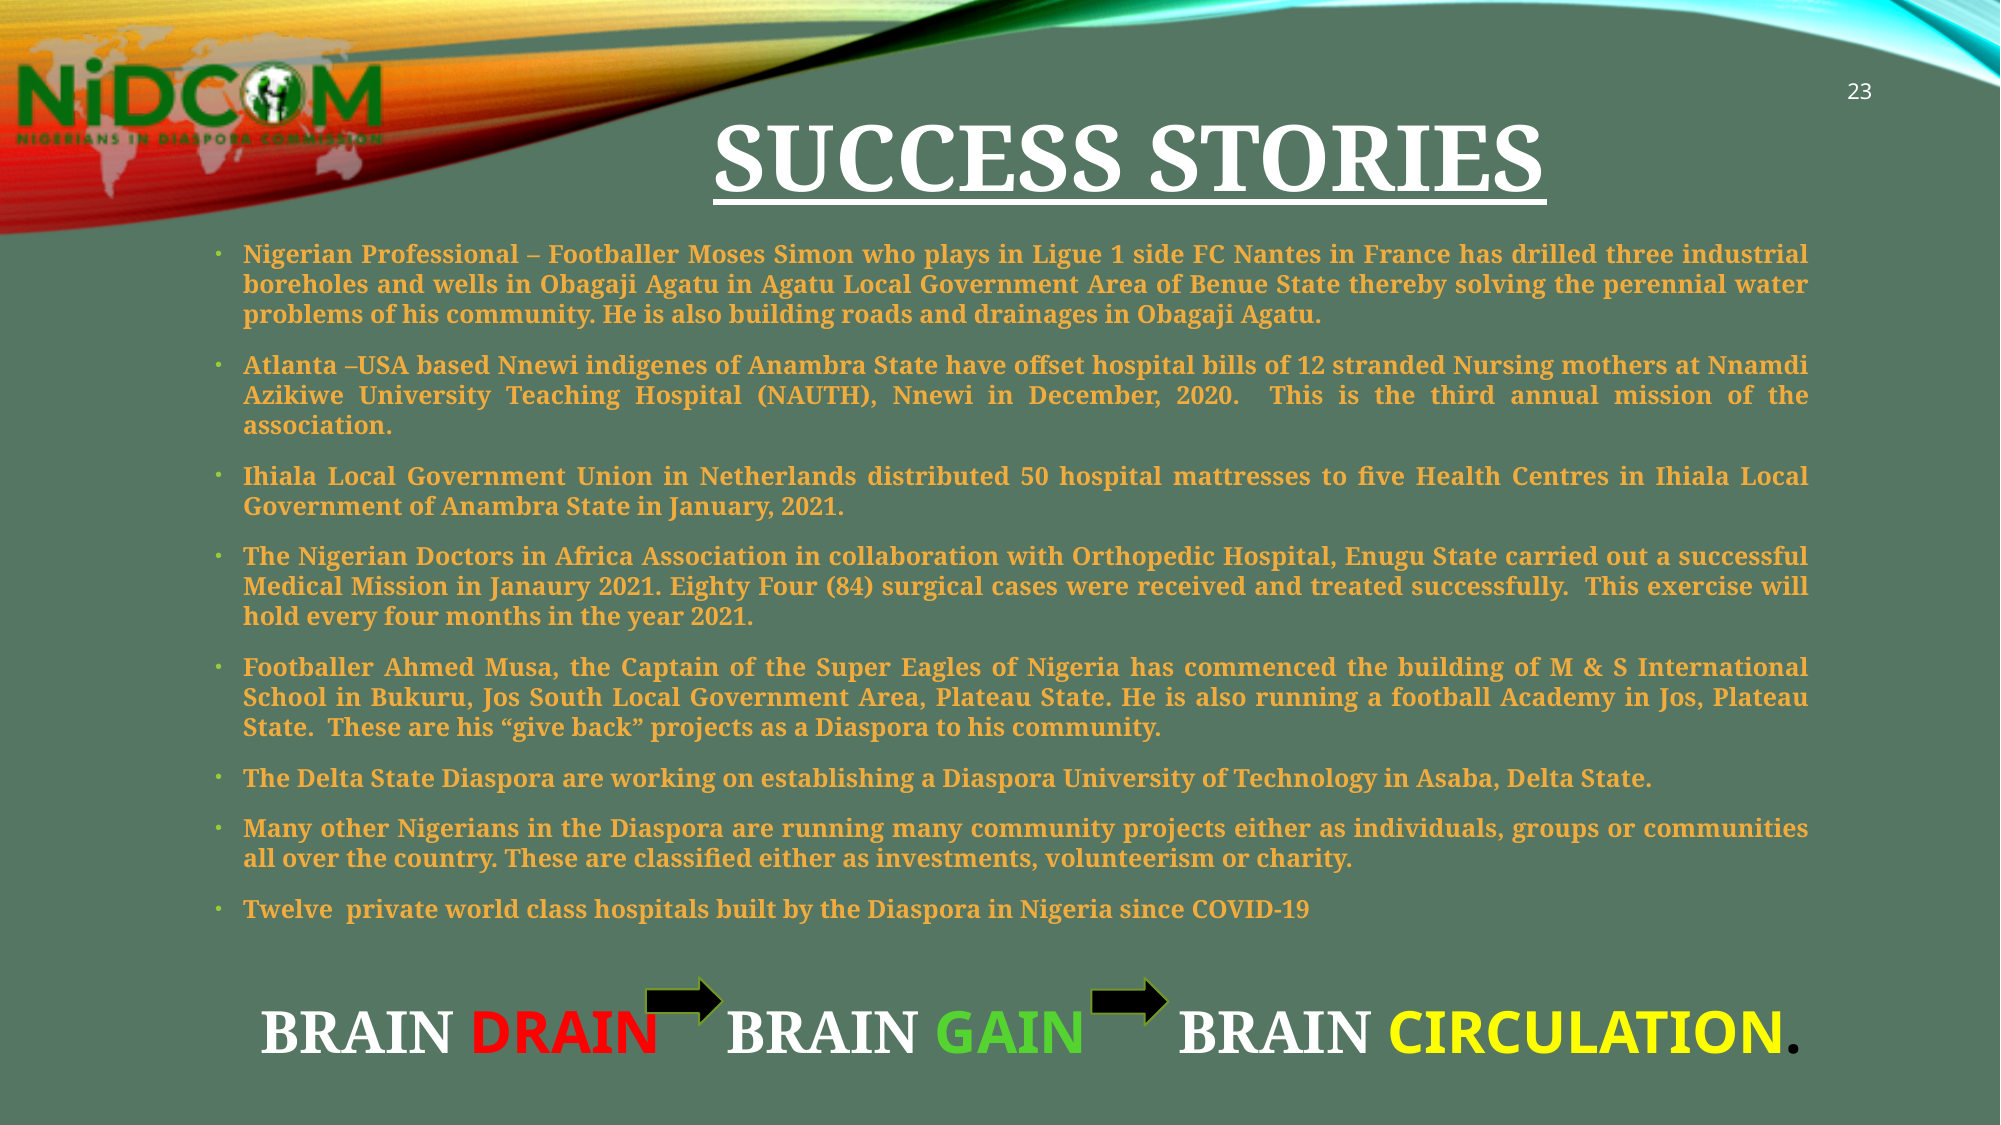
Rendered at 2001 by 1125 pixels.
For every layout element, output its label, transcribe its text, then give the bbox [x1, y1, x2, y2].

text_box Nigerian Professional – Footballer Moses Simon who plays in Ligue 1 side FC Nantes in France has drilled three industrial boreholes and wells in Obagaji Agatu in Agatu Local Government Area of Benue State thereby solving the perennial water problems of his community. He is also building roads and drainages in Obagaji Agatu. Atlanta –USA based Nnewi indigenes of Anambra State have offset hospital bills of 12 stranded Nursing mothers at Nnamdi Azikiwe University Teaching Hospital (NAUTH), Nnewi in December, 2020. This is the third annual mission of the association. Ihiala Local Government Union in Netherlands distributed 50 hospital mattresses to five Health Centres in Ihiala Local Government of Anambra State in January, 2021. The Nigerian Doctors in Africa Association in collaboration with Orthopedic Hospital, Enugu State carried out a successful Medical Mission in Janaury 2021. Eighty Four (84) surgical cases were received and treated successfully. This exercise will hold every four months in the year 2021. Footballer Ahmed Musa, the Captain of the Super Eagles of Nigeria has commenced the building of M & S International School in Bukuru, Jos South Local Government Area, Plateau State. He is also running a football Academy in Jos, Plateau State. These are his “give back” projects as a Diaspora to his community. The Delta State Diaspora are working on establishing a Diaspora University of Technology in Asaba, Delta State. Many other Nigerians in the Diaspora are running many community projects either as individuals, groups or communities all over the country. These are classified either as investments, volunteerism or charity. Twelve private world class hospitals built by the Diaspora in Nigeria since COVID-19 BRAIN DRAIN BRAIN GAIN BRAIN CIRCULATION. [200, 231, 1827, 1079]
picture [0, 0, 2000, 237]
text_box SUCCESS STORIES [482, 92, 1778, 231]
text_box [644, 976, 724, 1027]
text_box [1090, 976, 1170, 1027]
slide_number 23 [1437, 62, 1888, 123]
